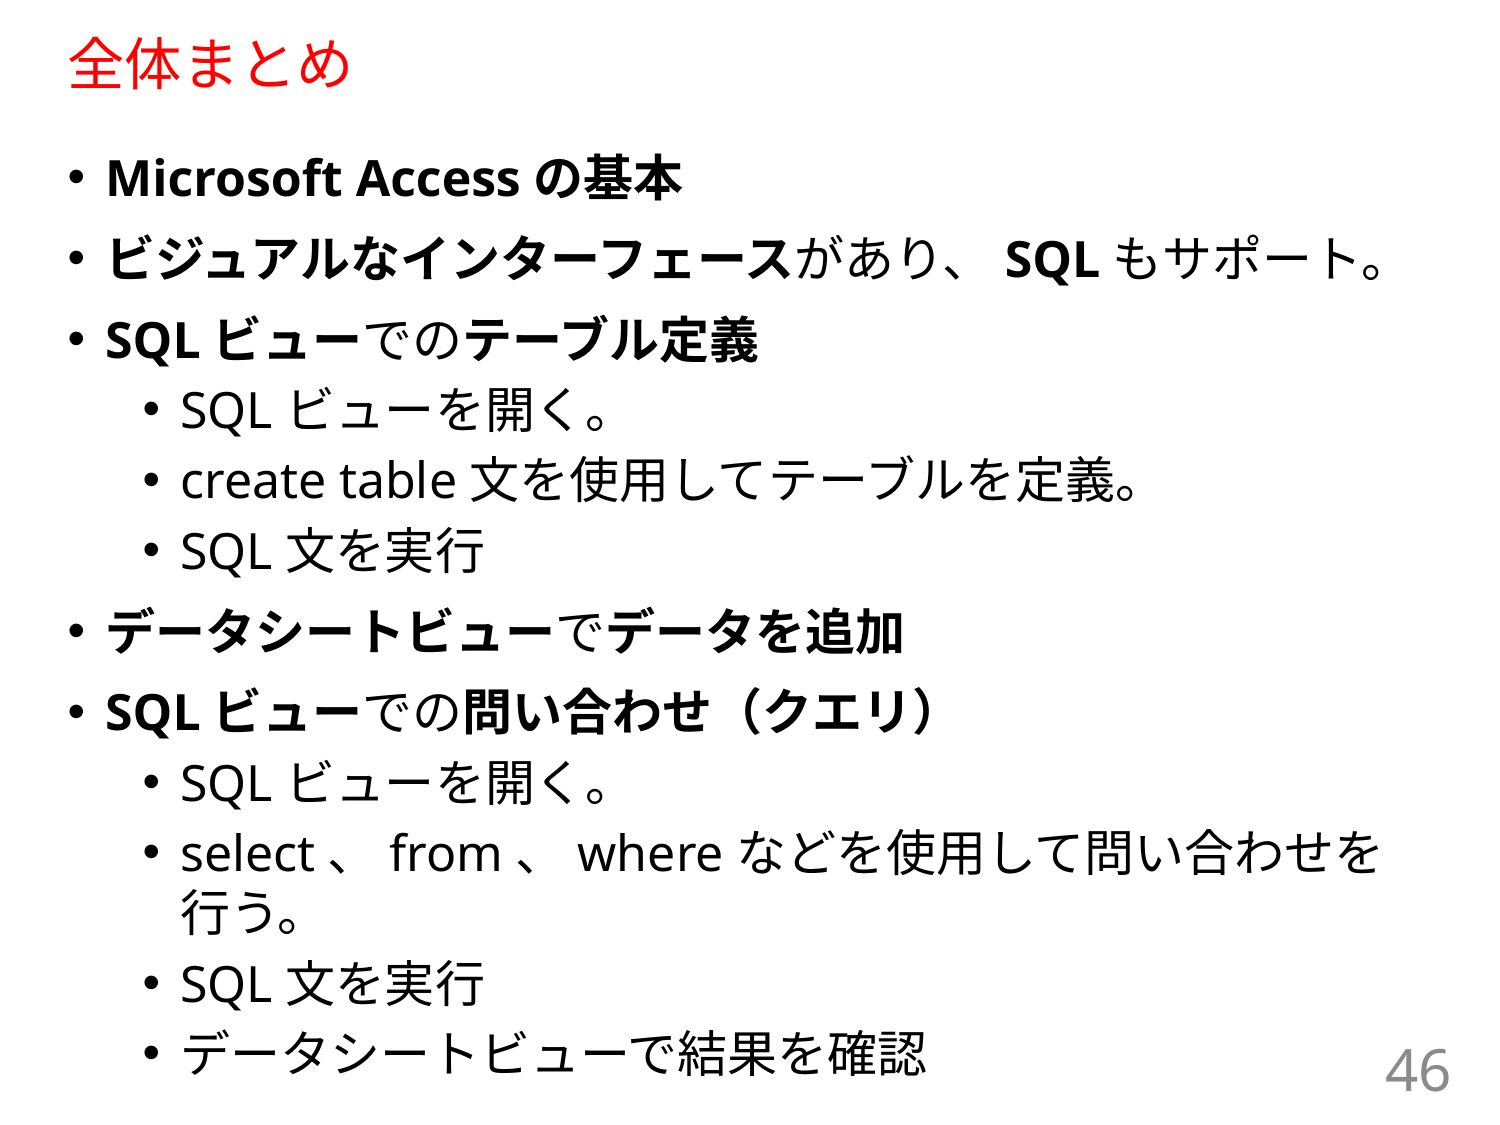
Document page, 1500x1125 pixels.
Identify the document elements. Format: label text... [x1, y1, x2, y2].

slide_number 46 [1129, 1042, 1467, 1103]
list Microsoft Accessの基本 ビジュアルなインターフェースがあり、SQLもサポート。 SQLビューでのテーブル定義 SQLビューを開く。 create table文を使用してテーブルを定義。 SQL文を実行 データシートビューでデータを追加 SQLビューでの問い合わせ（クエリ） SQLビューを開く。 select、from、whereなどを使用して問い合わせを行う。 SQL文を実行 データシートビューで結果を確認 [52, 138, 1441, 1103]
title 全体まとめ [52, 28, 1441, 106]
